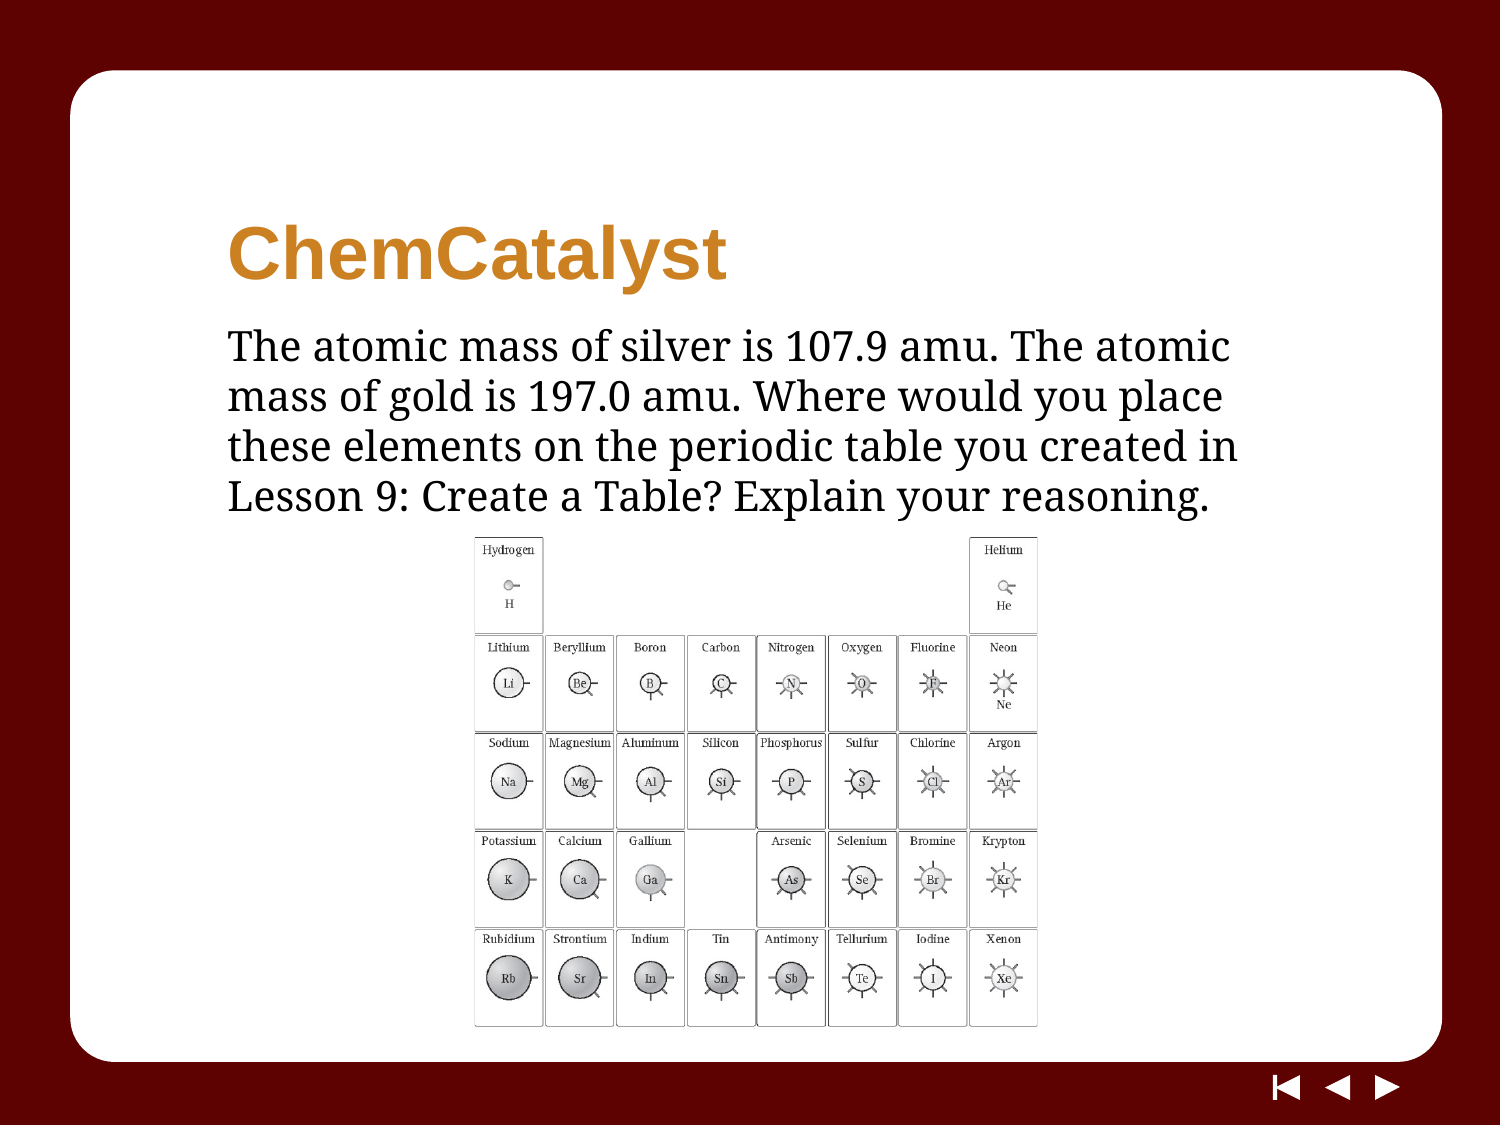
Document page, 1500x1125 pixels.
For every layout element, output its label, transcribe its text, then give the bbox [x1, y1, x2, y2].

title ChemCatalyst [212, 174, 1425, 325]
picture [474, 537, 1038, 1038]
list The atomic mass of silver is 107.9 amu. The atomic mass of gold is 197.0 amu. Where would you place these elements on the periodic table you created in Lesson 9: Create a Table? Explain your reasoning. [212, 312, 1325, 988]
